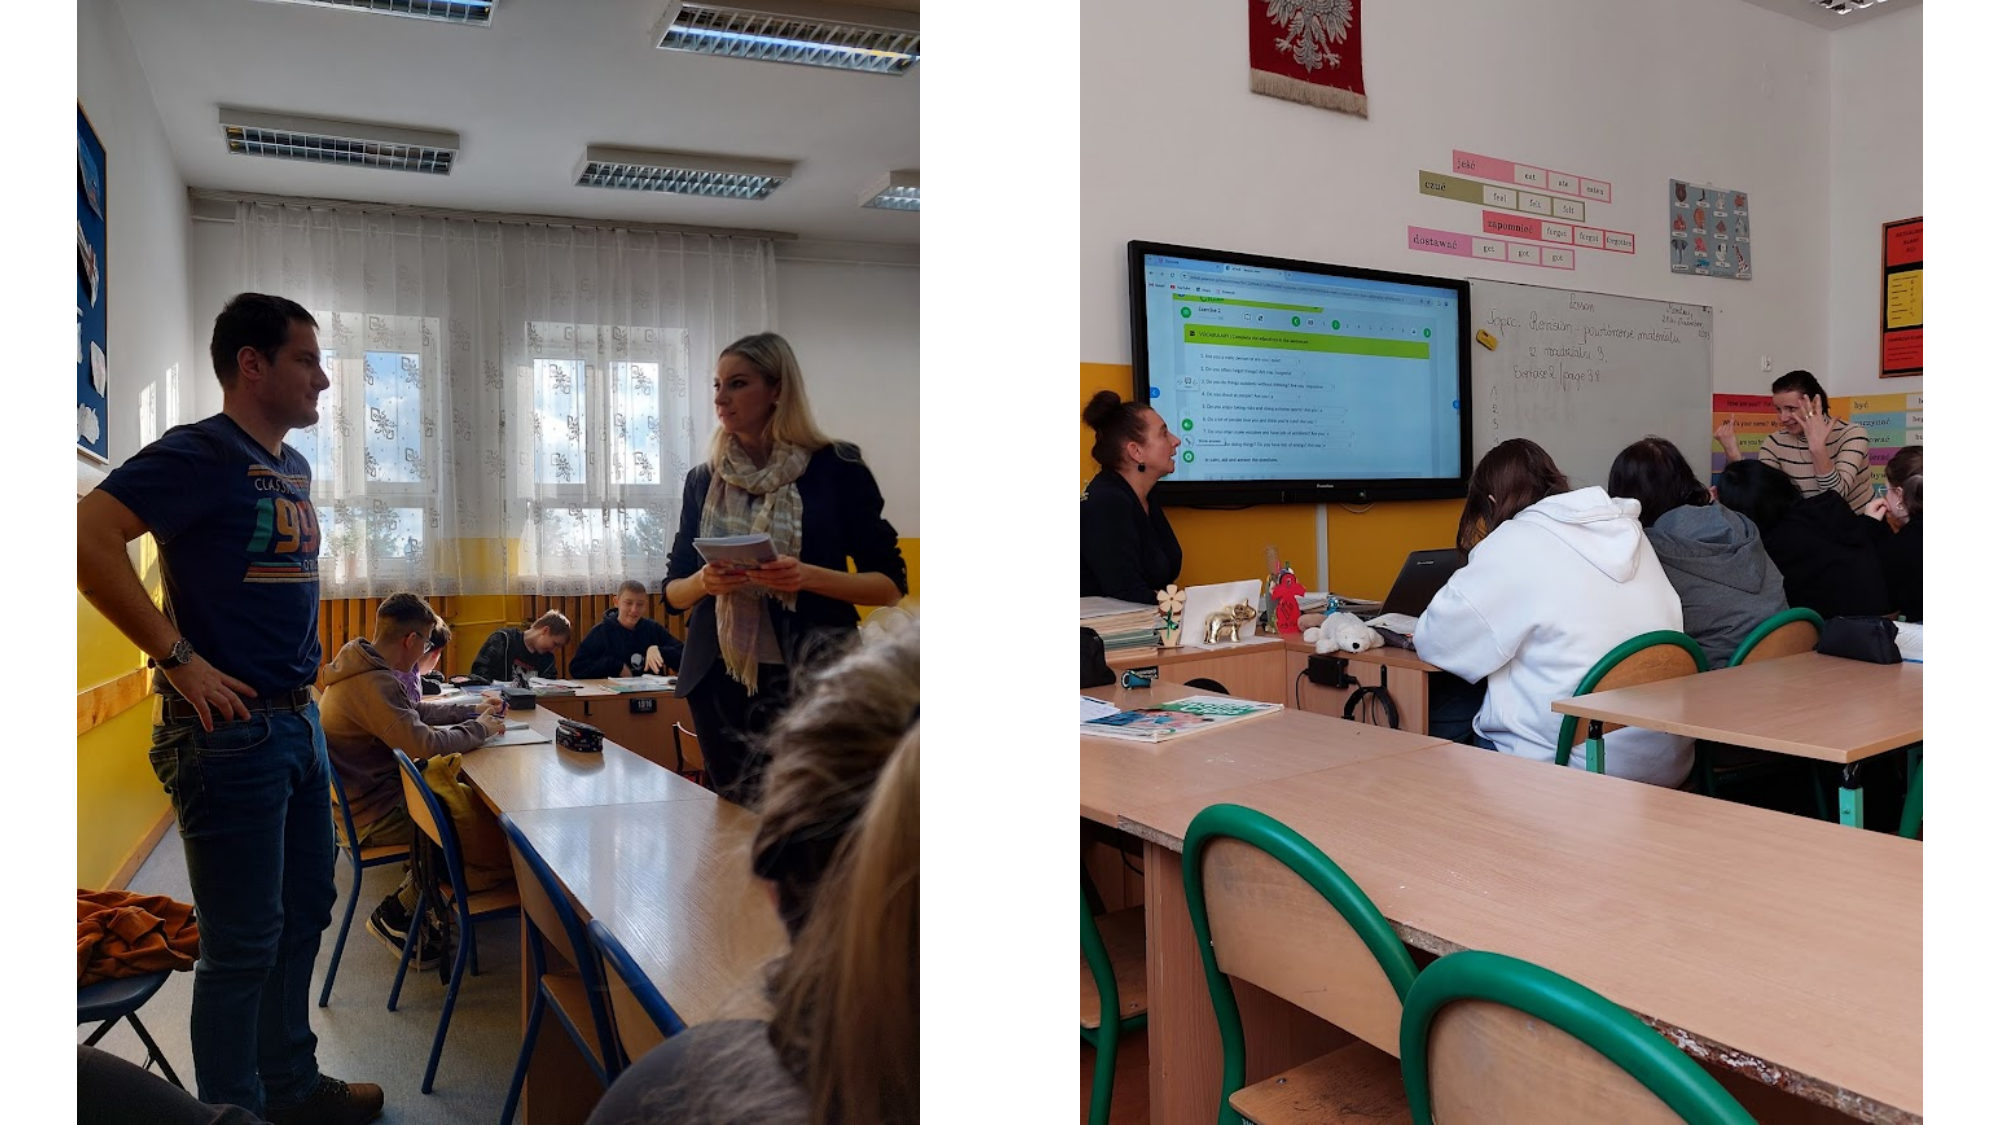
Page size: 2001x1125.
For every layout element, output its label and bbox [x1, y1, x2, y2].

picture [1080, 0, 1923, 1125]
picture [77, 0, 920, 1125]
